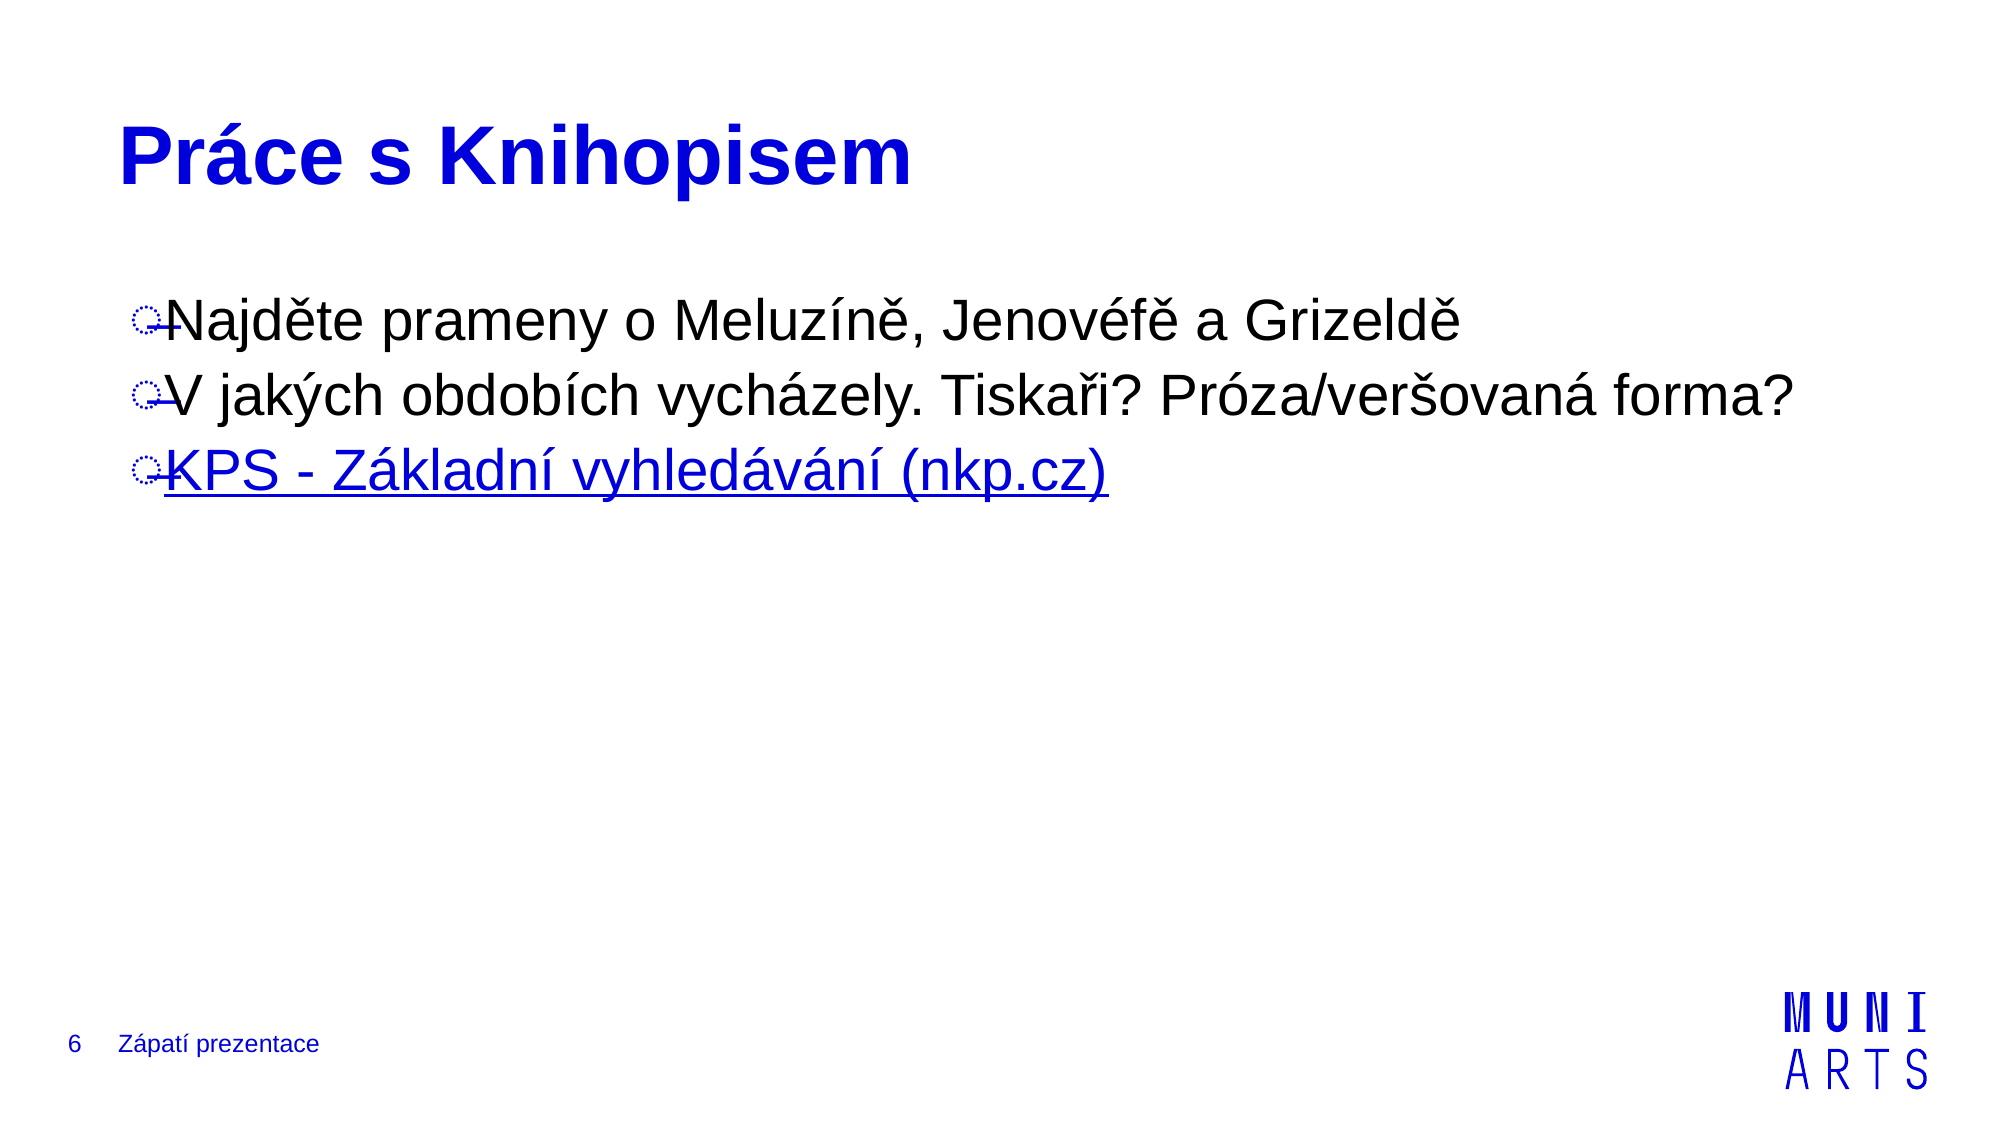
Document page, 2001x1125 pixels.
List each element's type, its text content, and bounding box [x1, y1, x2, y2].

slide_number 6 [67, 1021, 110, 1063]
title Práce s Knihopisem [118, 118, 1883, 193]
footer Zápatí prezentace [118, 1021, 1418, 1063]
list Najděte prameny o Meluzíně, Jenovéfě a Grizeldě V jakých obdobích vycházely. Tiskaři? Próza/veršovaná forma? KPS - Základní vyhledávání (nkp.cz) [118, 277, 1883, 957]
